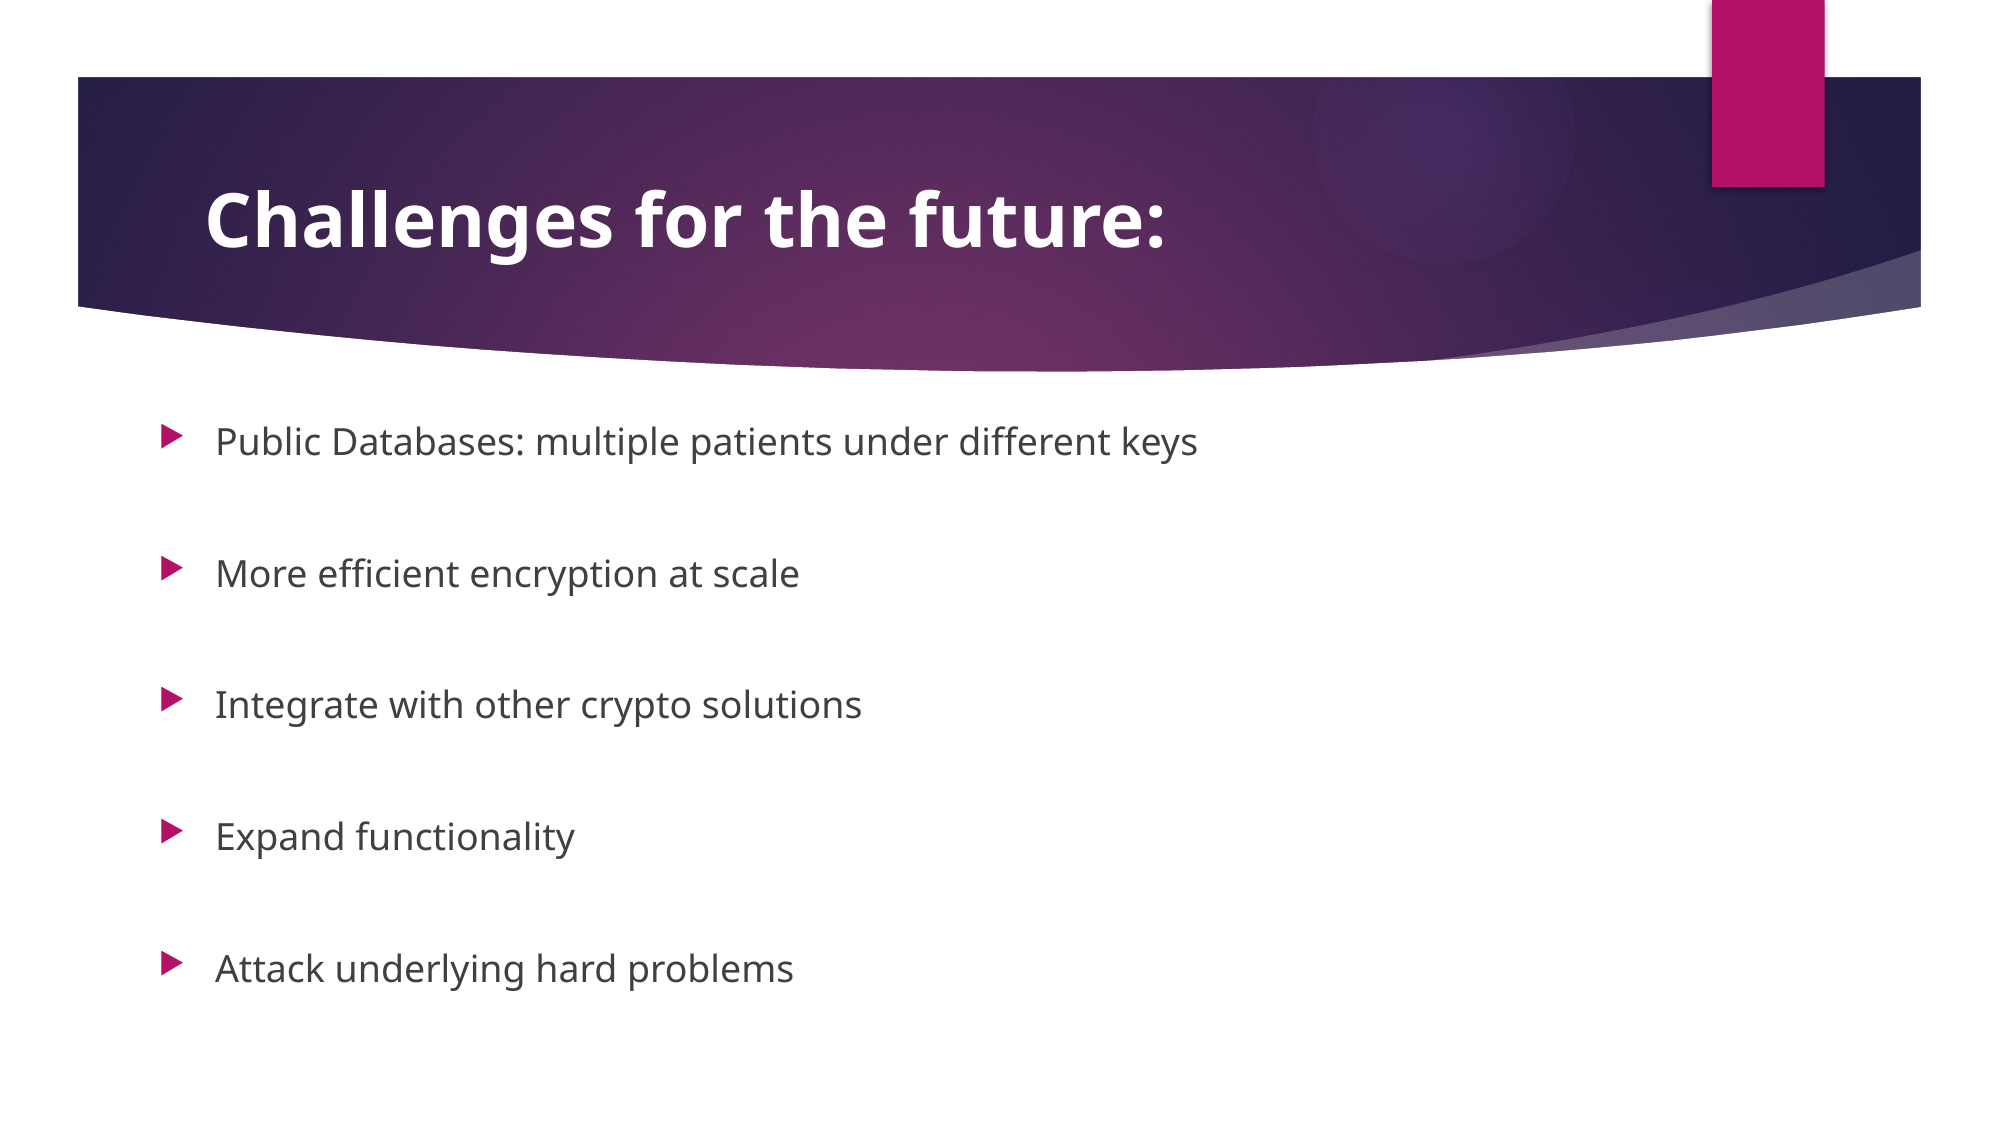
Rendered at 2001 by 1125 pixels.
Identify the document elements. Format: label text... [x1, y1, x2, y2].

title Challenges for the future: [189, 159, 1627, 276]
list Public Databases: multiple patients under different keys More efficient encryption at scale Integrate with other crypto solutions Expand functionality Attack underlying hard problems [143, 410, 1869, 1105]
